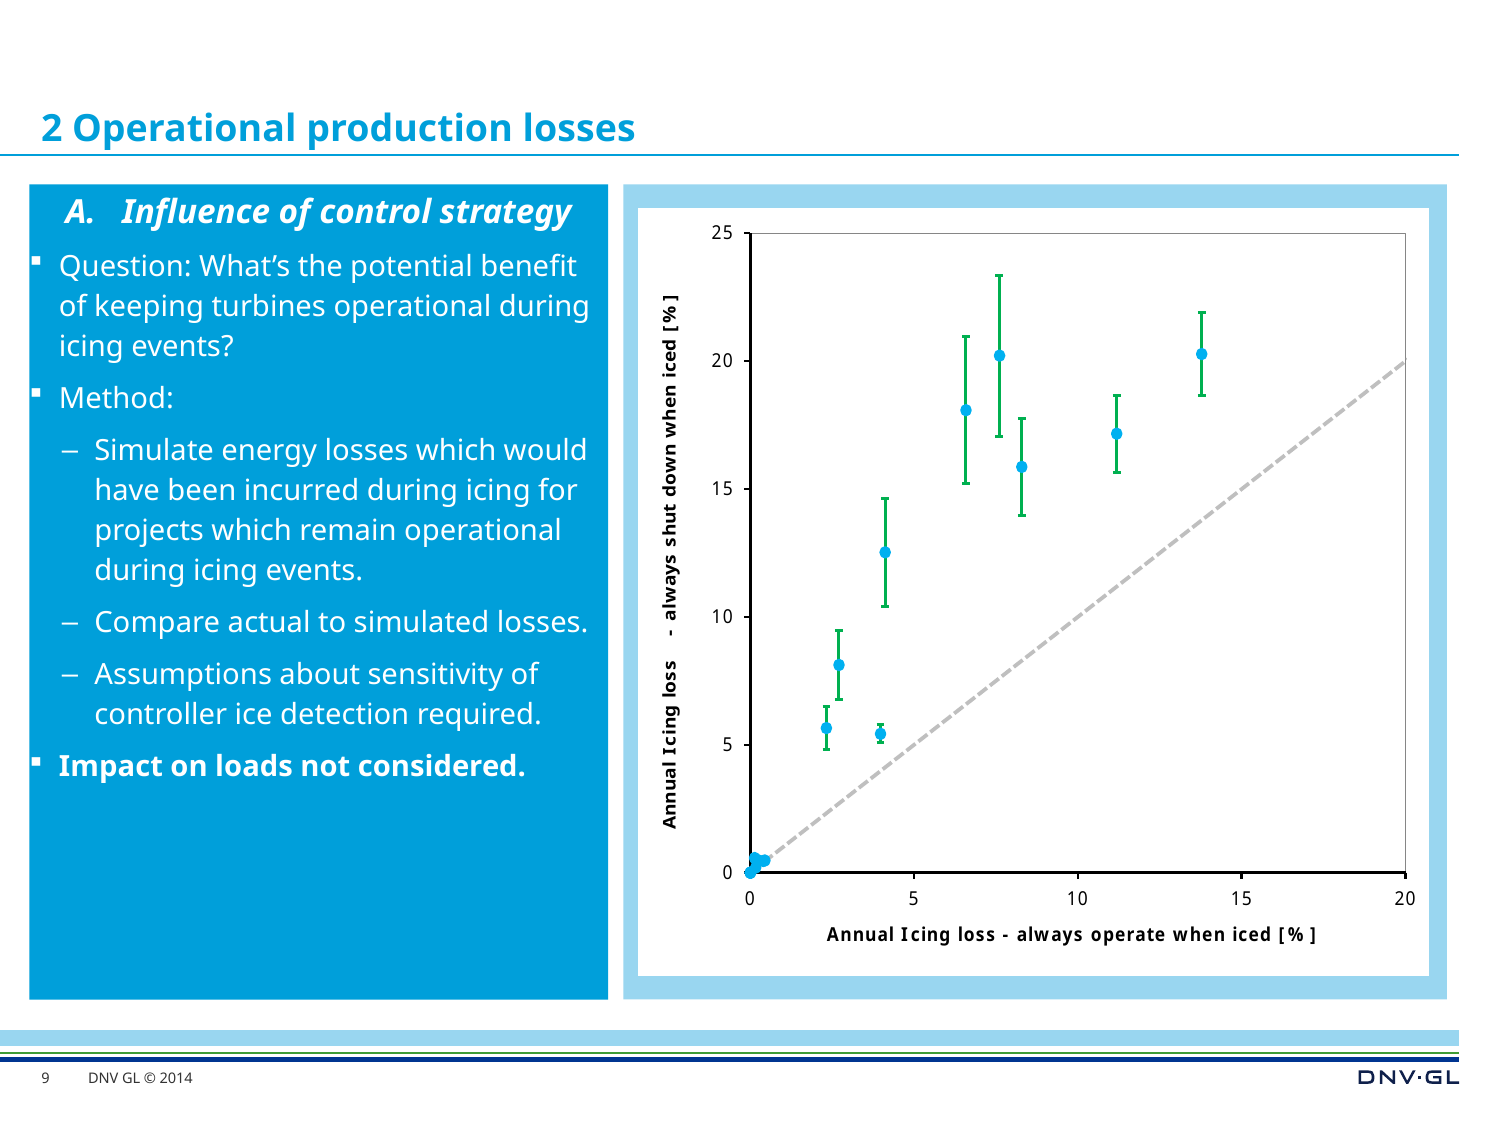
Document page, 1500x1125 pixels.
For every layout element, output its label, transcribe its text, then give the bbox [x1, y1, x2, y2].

slide_number 9 [41, 1069, 81, 1122]
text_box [623, 184, 1448, 1000]
text_box 2 Operational production losses [41, 39, 1294, 150]
list Influence of control strategy Question: What’s the potential benefit of keeping turbines operational during icing events? Method: Simulate energy losses which would have been incurred during icing for projects which remain operational during icing events. Compare actual to simulated losses. Assumptions about sensitivity of controller ice detection required. Impact on loads not considered. [29, 184, 609, 1000]
